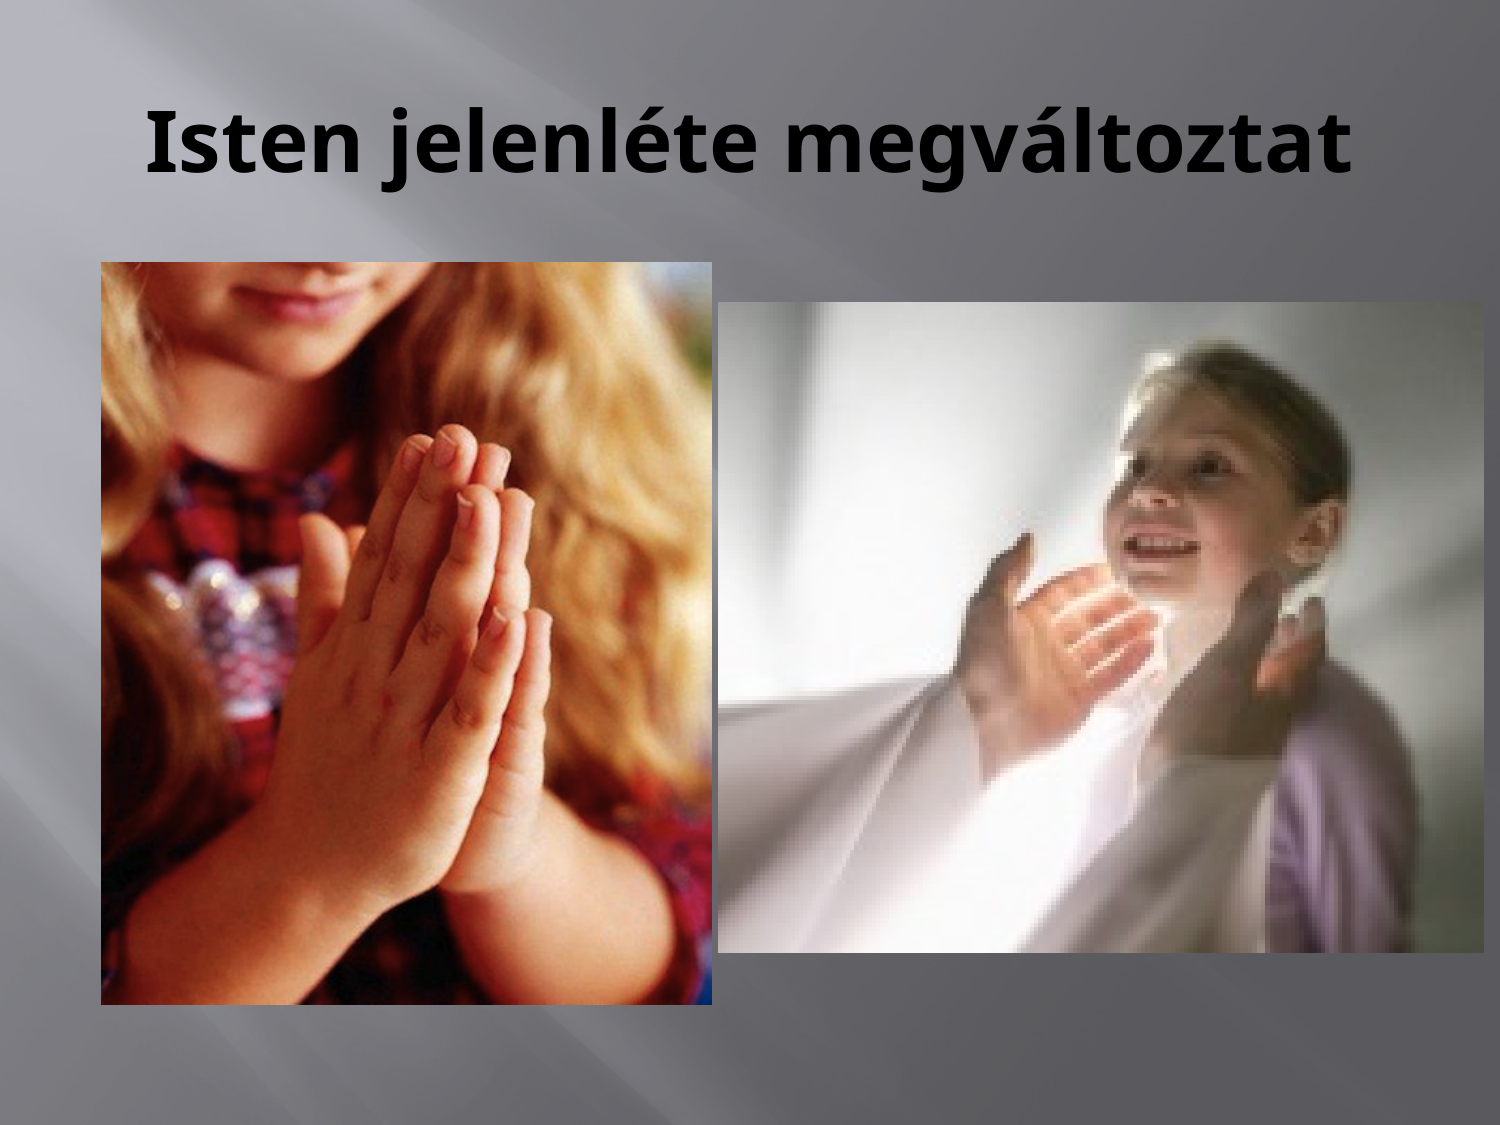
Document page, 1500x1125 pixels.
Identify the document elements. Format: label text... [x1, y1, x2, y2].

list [718, 302, 1484, 953]
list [100, 262, 712, 1006]
title Isten jelenléte megváltoztat [75, 45, 1425, 233]
